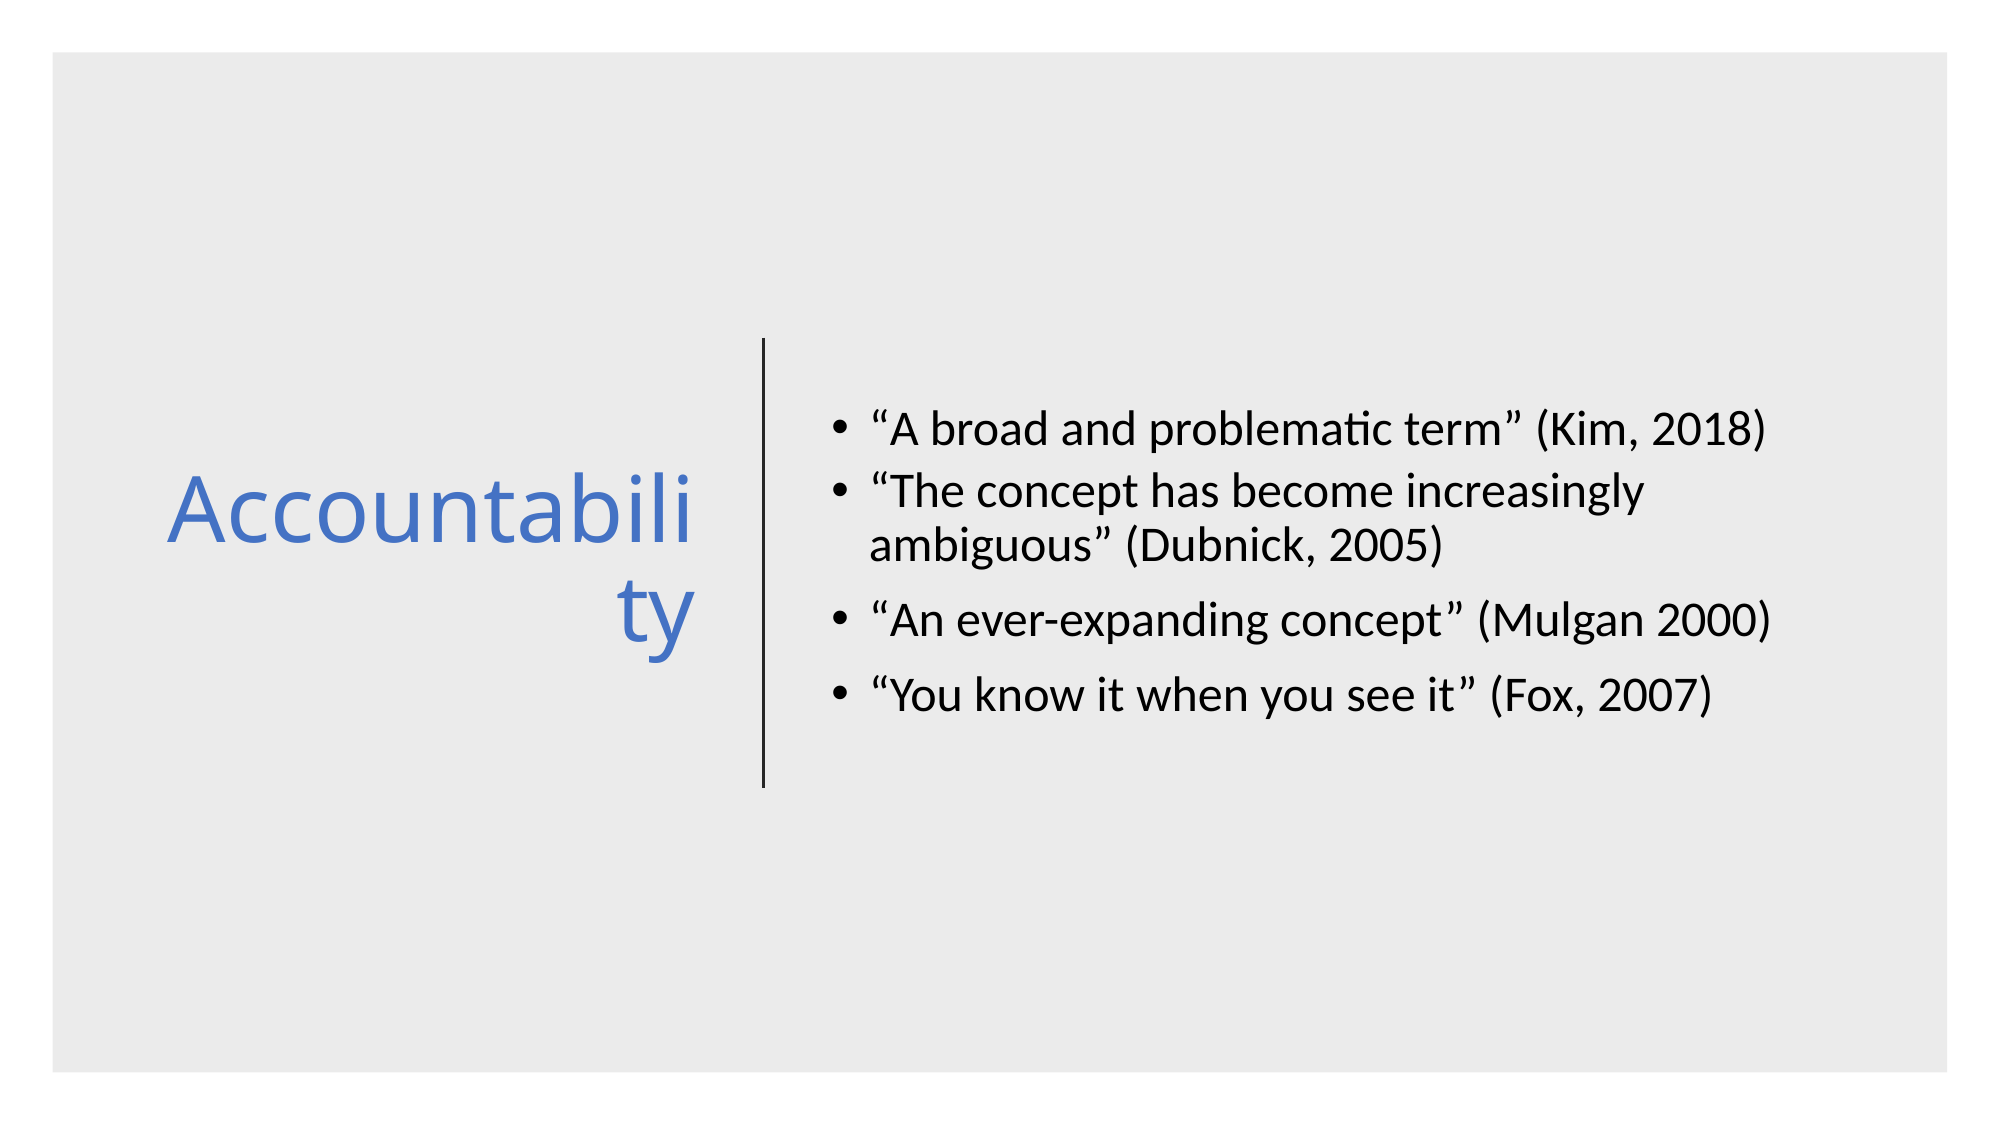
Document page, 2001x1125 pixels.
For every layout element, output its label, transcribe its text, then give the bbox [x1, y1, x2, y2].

title Accountability [137, 158, 711, 967]
list “A broad and problematic term” (Kim, 2018) “The concept has become increasingly ambiguous” (Dubnick, 2005) “An ever-expanding concept” (Mulgan 2000) “You know it when you see it” (Fox, 2007) [816, 158, 1863, 967]
text_box [52, 51, 1948, 1073]
